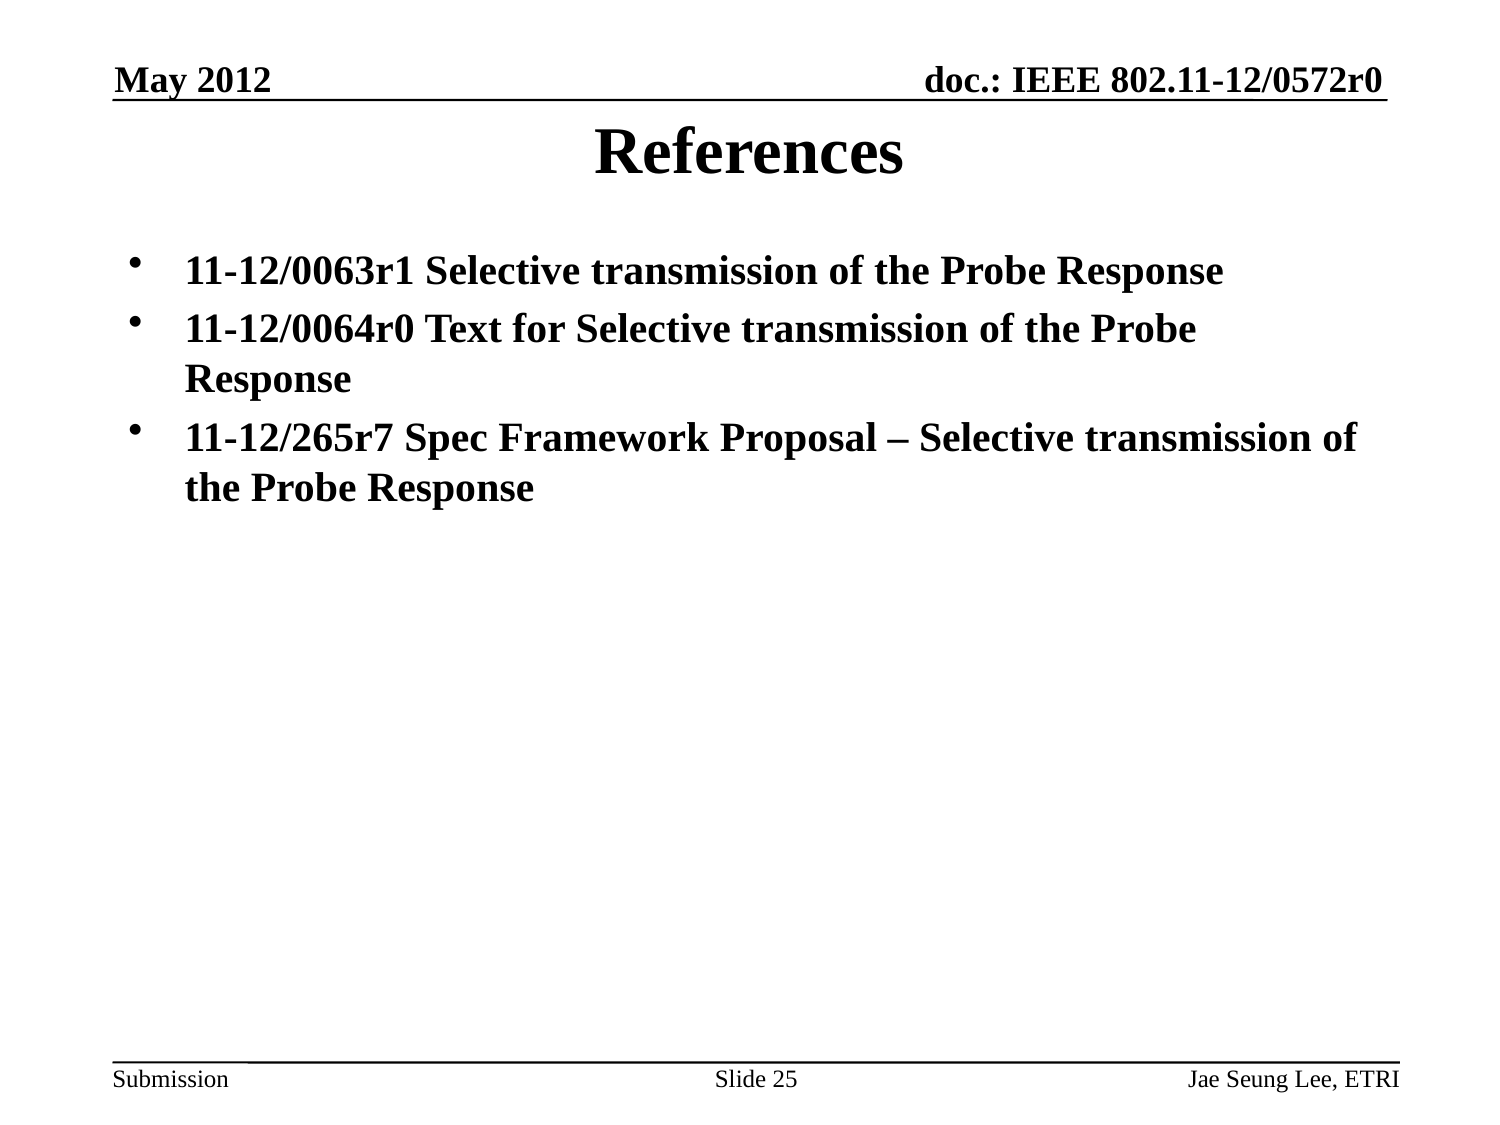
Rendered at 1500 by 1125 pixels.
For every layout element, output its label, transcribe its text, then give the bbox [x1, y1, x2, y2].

text_box Jae Seung Lee, ETRI [1187, 1062, 1401, 1093]
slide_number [114, 54, 274, 101]
slide_number Slide 25 [712, 1061, 800, 1093]
text_box 11-12/0063r1 Selective transmission of the Probe Response 11-12/0064r0 Text for Selective transmission of the Probe Response 11-12/265r7 Spec Framework Proposal – Selective transmission of the Probe Response [113, 235, 1389, 436]
text_box References [112, 99, 1388, 275]
